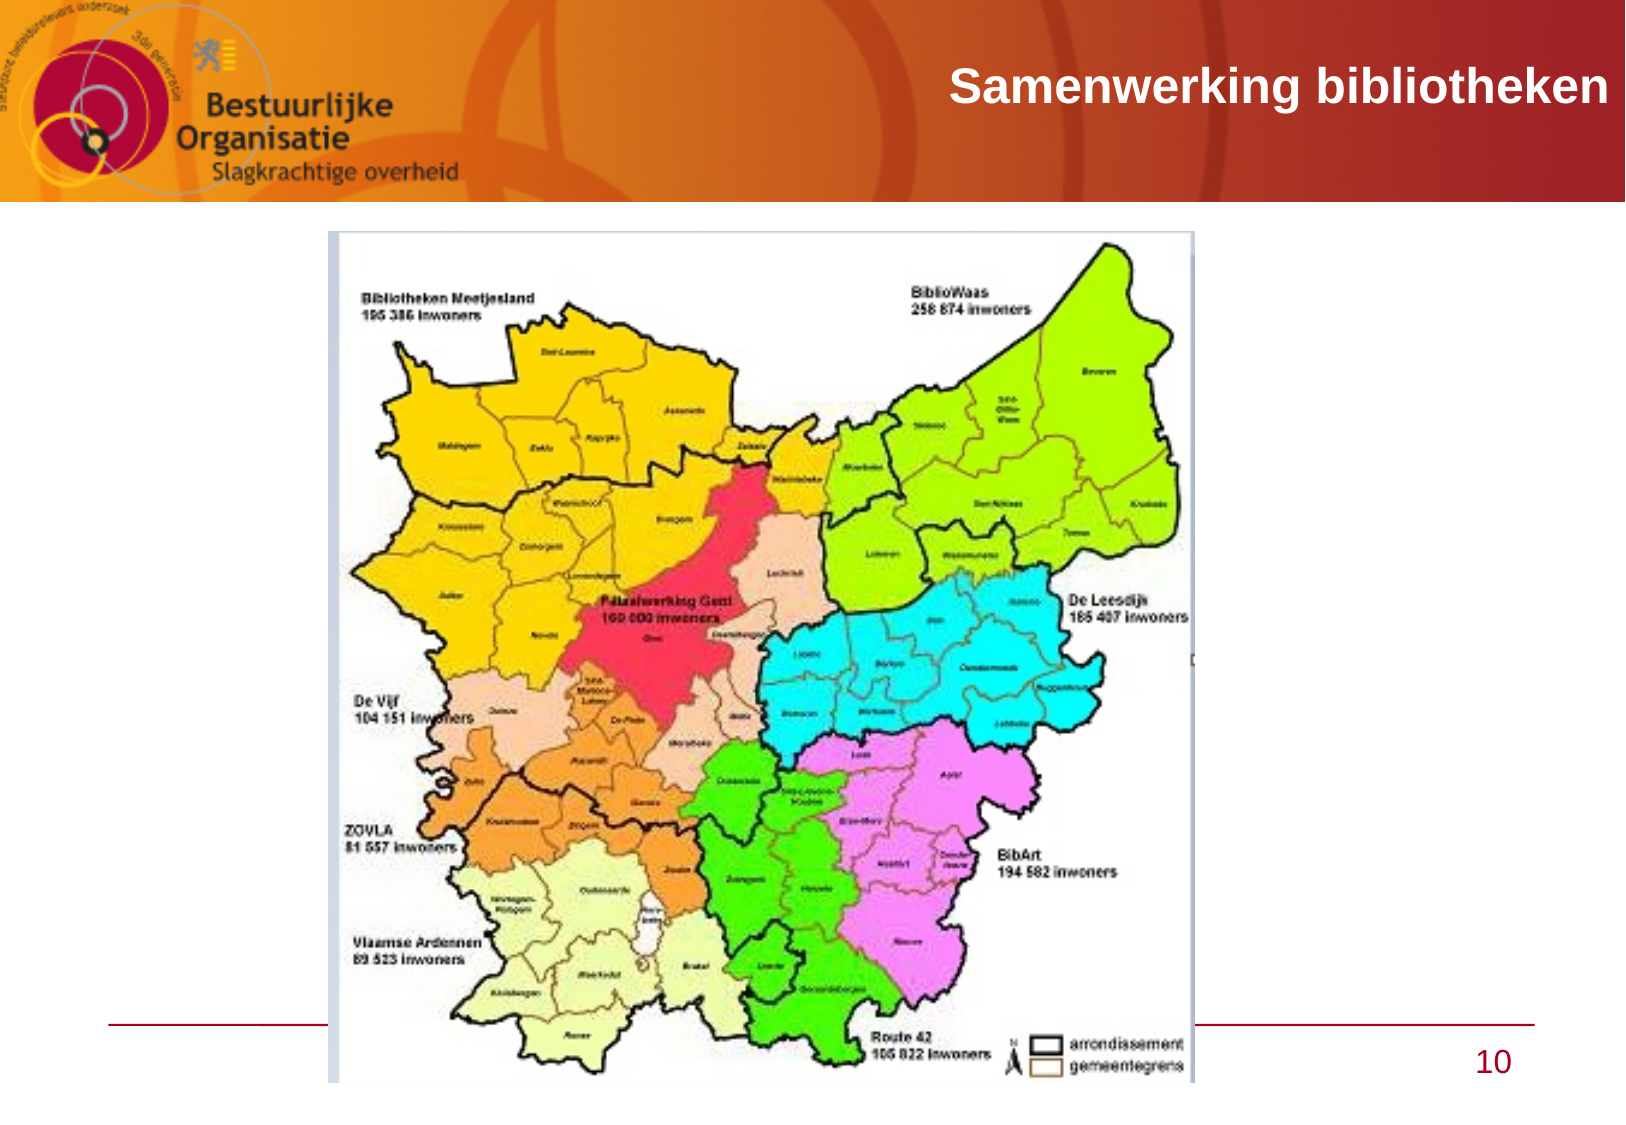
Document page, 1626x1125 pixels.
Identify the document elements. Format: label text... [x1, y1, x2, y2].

picture [327, 231, 1196, 1083]
title Samenwerking bibliotheken [410, 5, 1625, 161]
picture [0, 0, 1625, 202]
